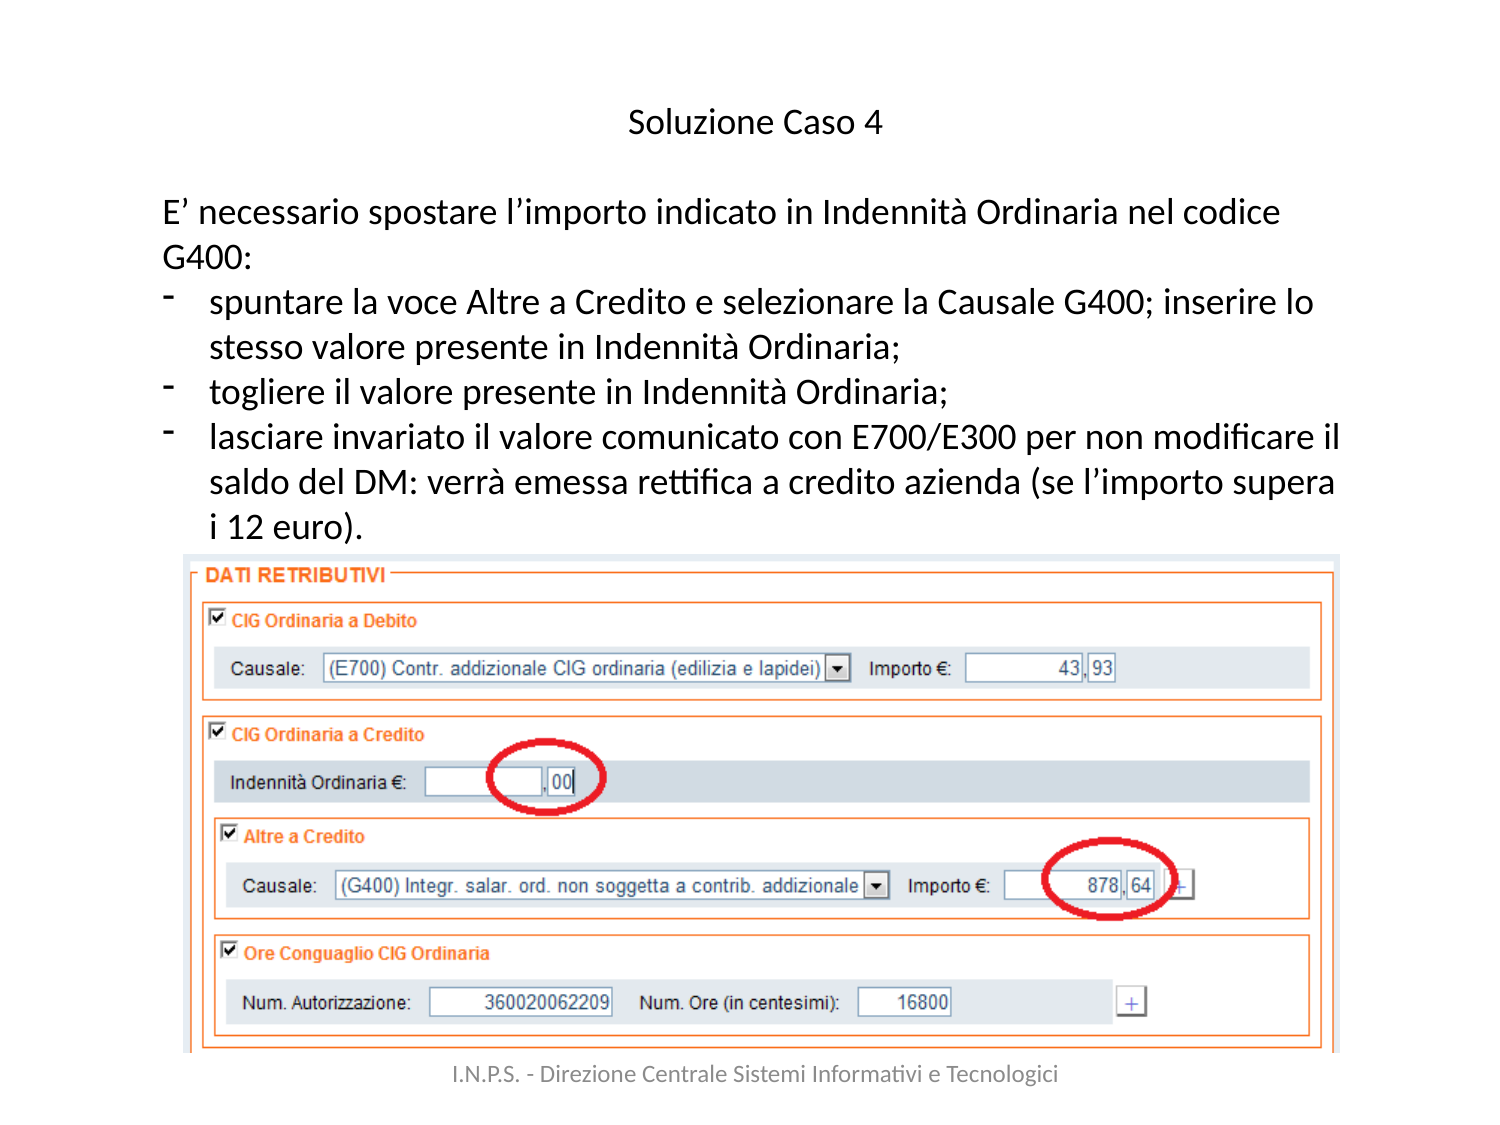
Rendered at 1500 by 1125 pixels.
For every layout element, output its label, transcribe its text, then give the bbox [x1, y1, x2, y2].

picture [182, 554, 1341, 1053]
footer I.N.P.S. - Direzione Centrale Sistemi Informativi e Tecnologici [395, 1062, 1117, 1103]
text_box Soluzione Caso 4 E’ necessario spostare l’importo indicato in Indennità Ordinaria nel codice G400: spuntare la voce Altre a Credito e selezionare la Causale G400; inserire lo stesso valore presente in Indennità Ordinaria; togliere il valore presente in Indennità Ordinaria; lasciare invariato il valore comunicato con E700/E300 per non modificare il saldo del DM: verrà emessa rettifica a credito azienda (se l’importo supera i 12 euro). [147, 89, 1365, 555]
